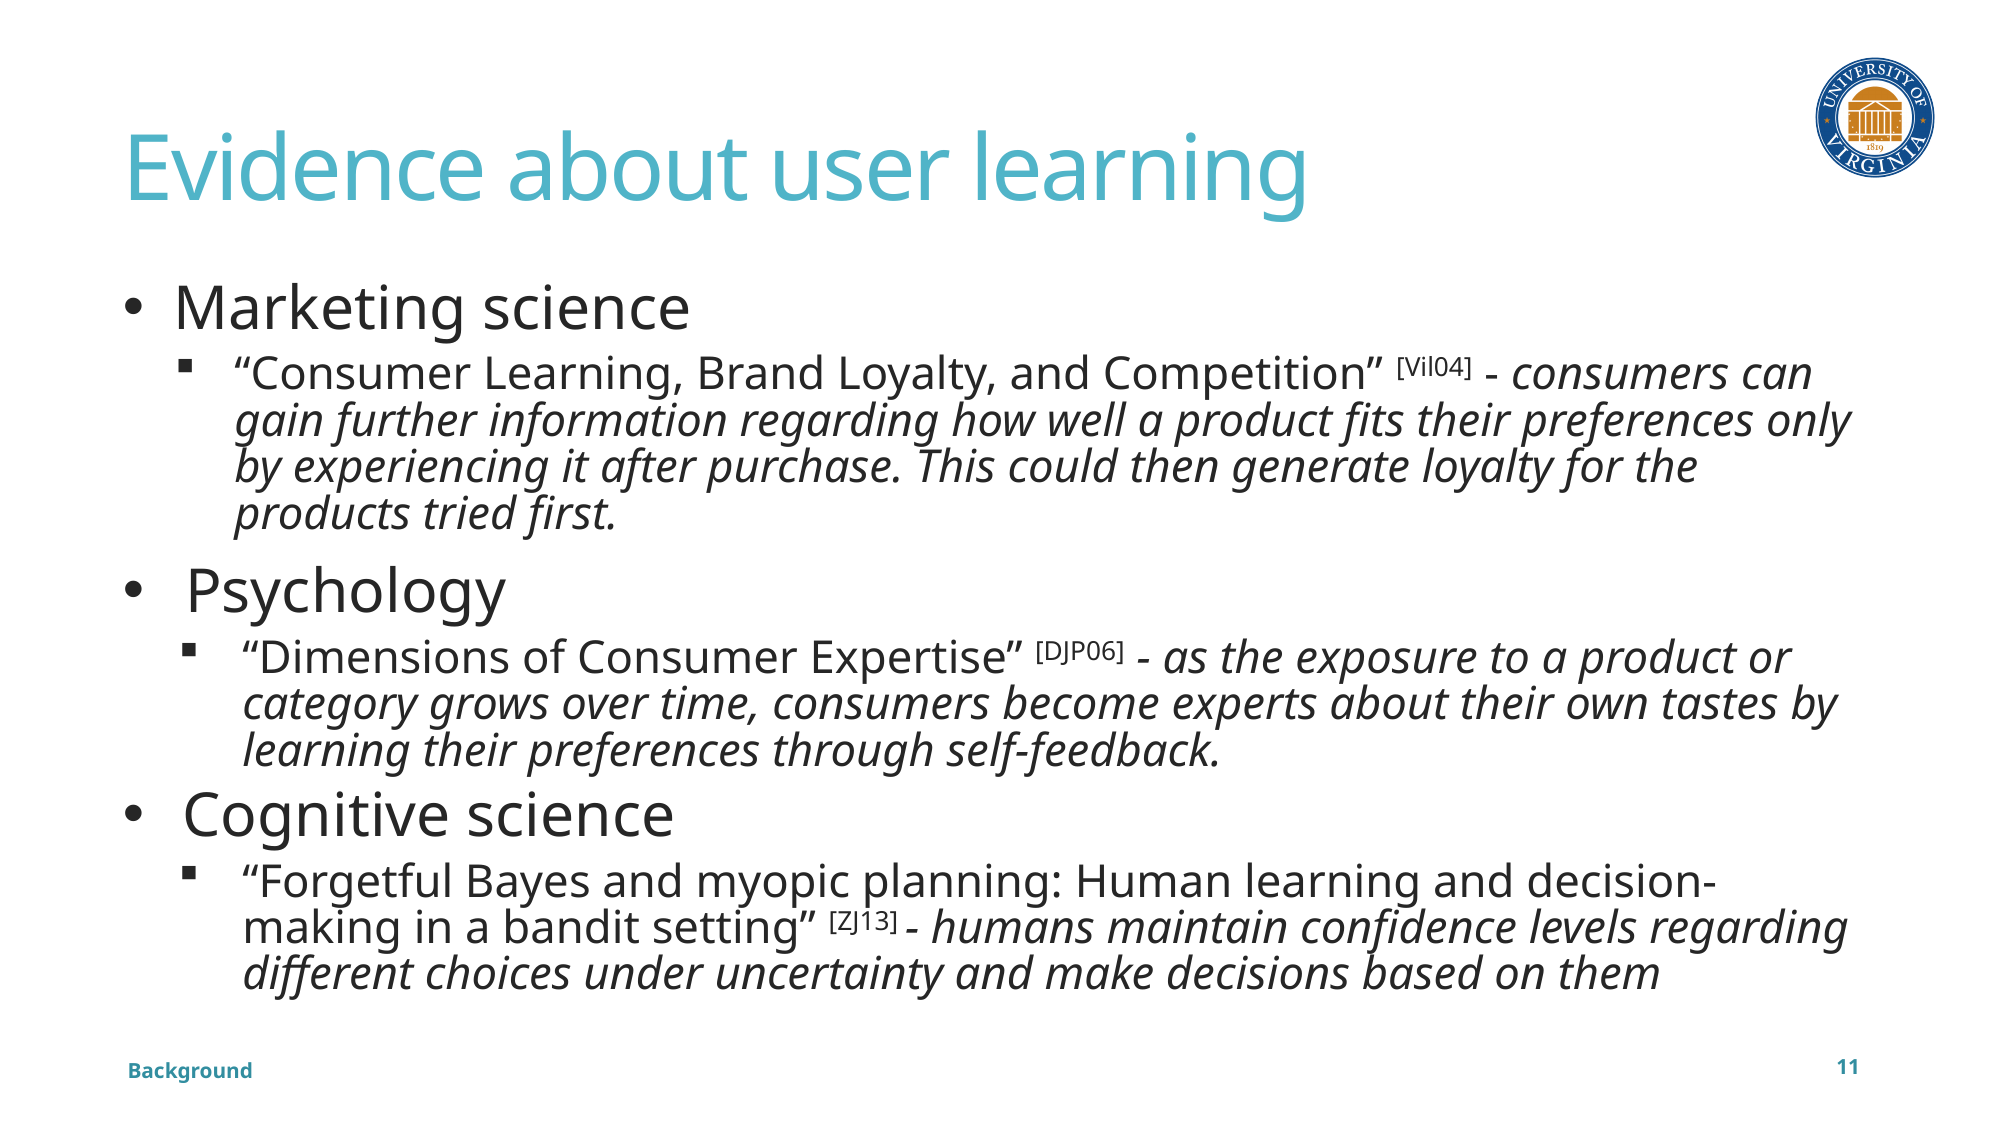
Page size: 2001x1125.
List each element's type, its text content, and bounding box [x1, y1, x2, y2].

slide_number 11 [1437, 1051, 1875, 1090]
slide_number Background [112, 1051, 788, 1090]
list Marketing science “Consumer Learning, Brand Loyalty, and Competition” [Vil04] - consumers can gain further information regarding how well a product fits their preferences only by experiencing it after purchase. This could then generate loyalty for the products tried first. Psychology “Dimensions of Consumer Expertise” [DJP06] - as the exposure to a product or category grows over time, consumers become experts about their own tastes by learning their preferences through self-feedback. Cognitive science “Forgetful Bayes and myopic planning: Human learning and decision-making in a bandit setting” [ZJ13] - humans maintain confidence levels regarding different choices under uncertainty and make decisions based on them [107, 272, 1876, 1025]
title Evidence about user learning [107, 81, 1875, 263]
picture [1812, 54, 1938, 181]
